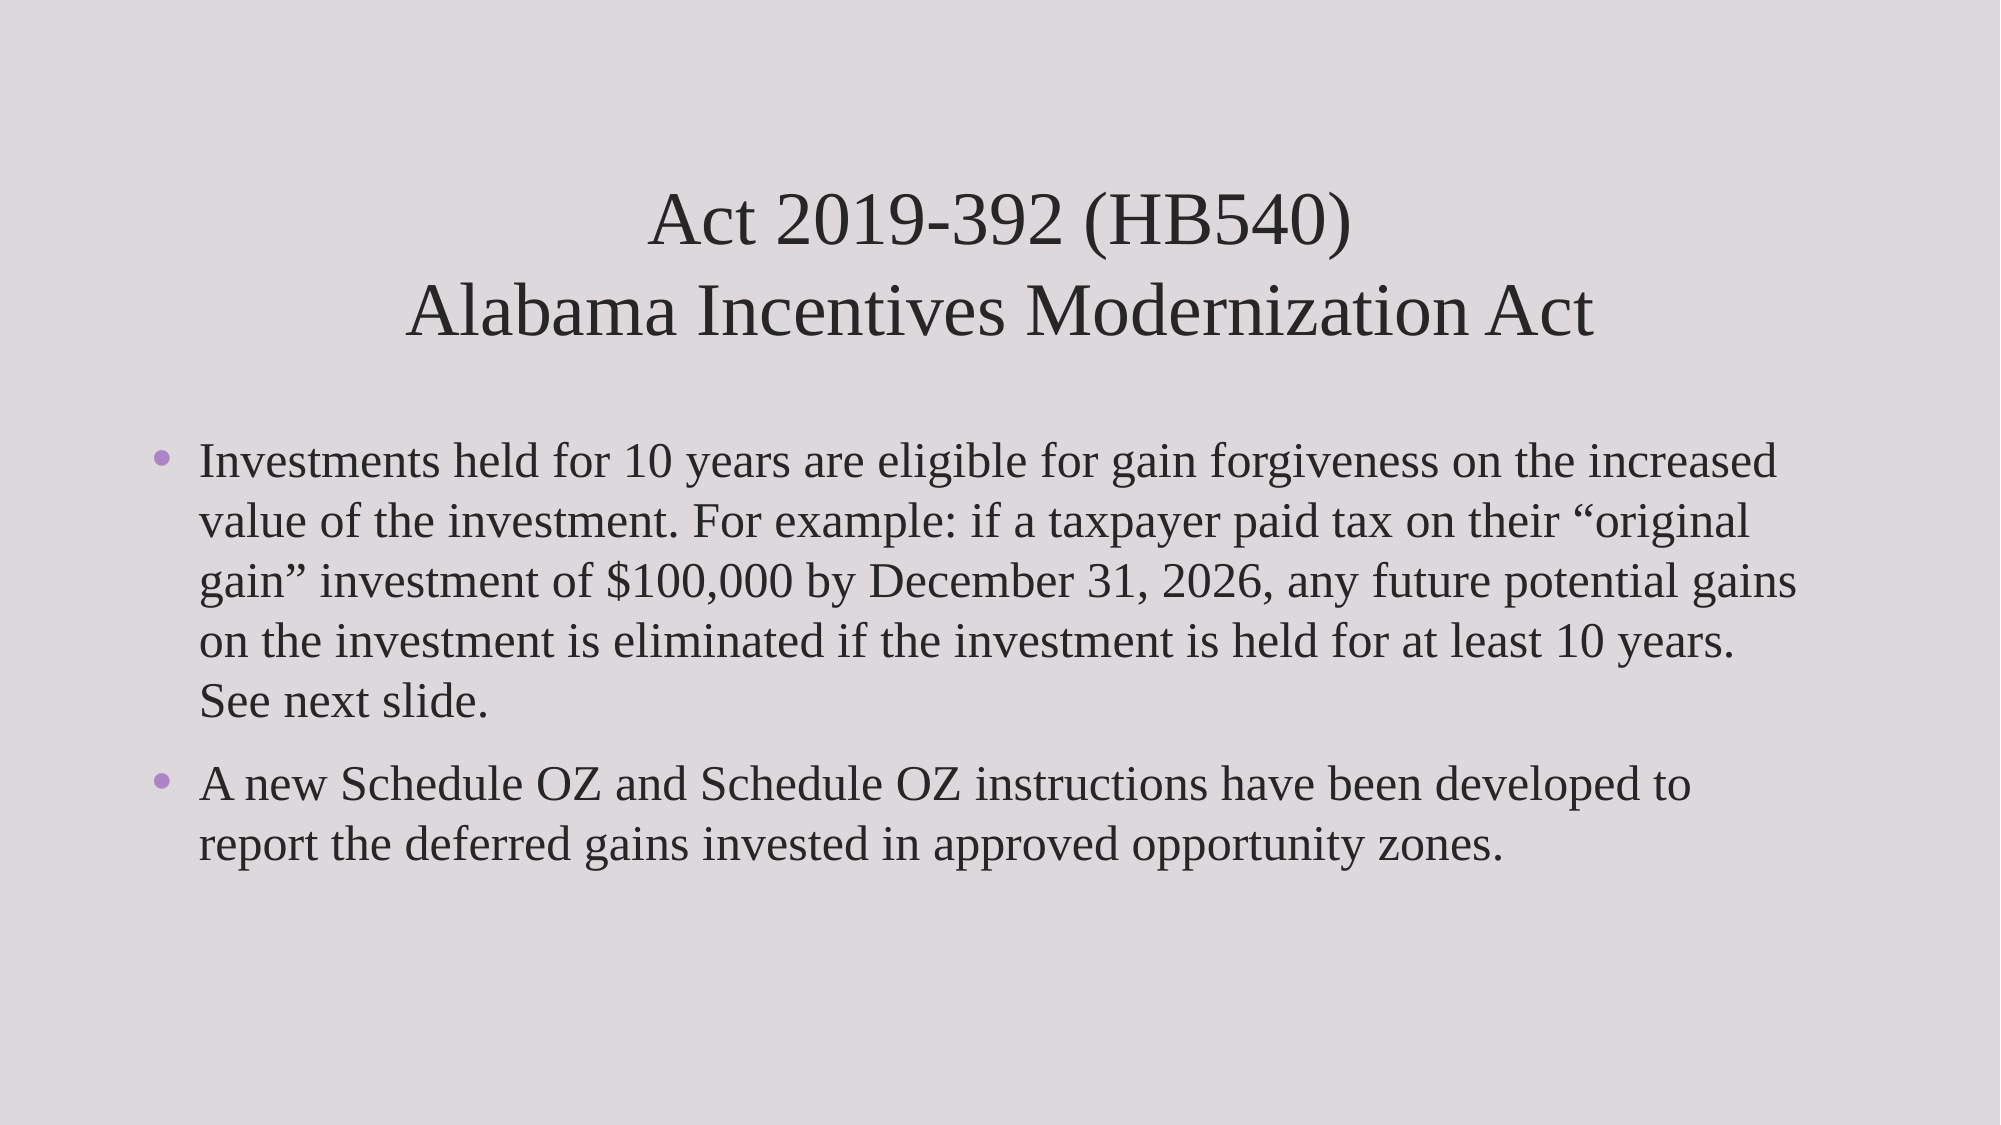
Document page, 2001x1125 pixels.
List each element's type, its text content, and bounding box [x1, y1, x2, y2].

list Investments held for 10 years are eligible for gain forgiveness on the increased value of the investment. For example: if a taxpayer paid tax on their “original gain” investment of $100,000 by December 31, 2026, any future potential gains on the investment is eliminated if the investment is held for at least 10 years. See next slide. A new Schedule OZ and Schedule OZ instructions have been developed to report the deferred gains invested in approved opportunity zones. [136, 420, 1819, 964]
title Act 2019-392 (HB540) Alabama Incentives Modernization Act [212, 161, 1788, 420]
